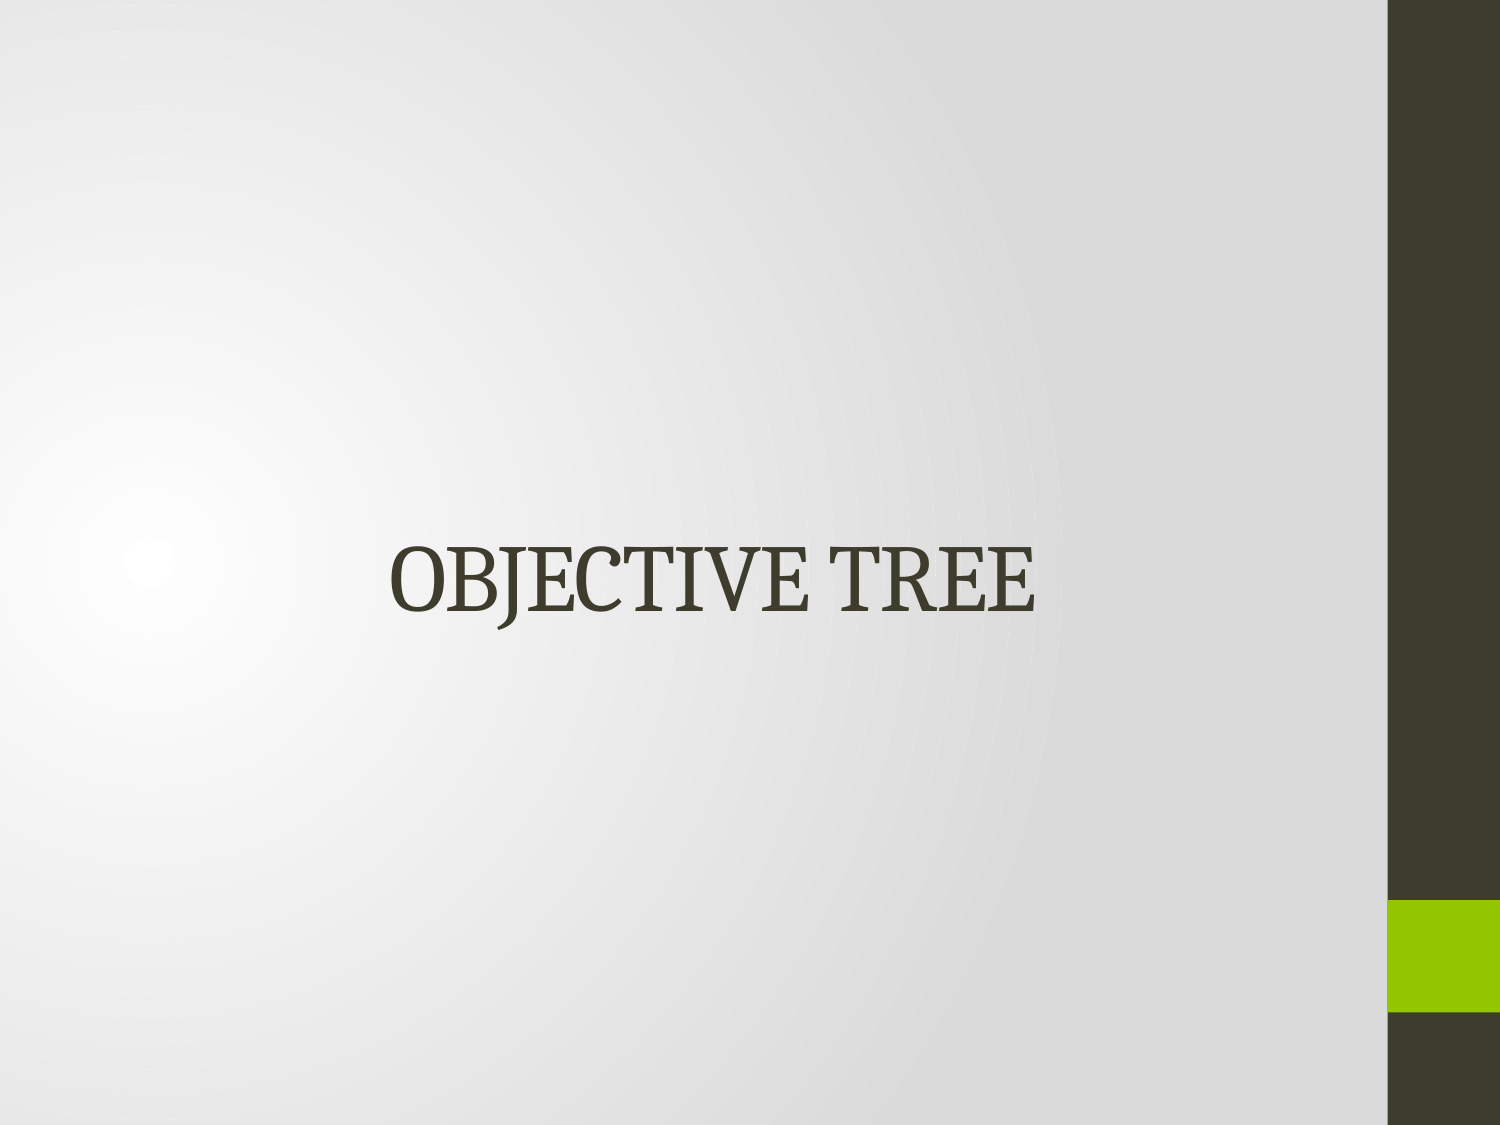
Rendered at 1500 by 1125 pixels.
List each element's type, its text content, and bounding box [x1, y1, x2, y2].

title OBJECTIVE TREE [88, 479, 1339, 668]
